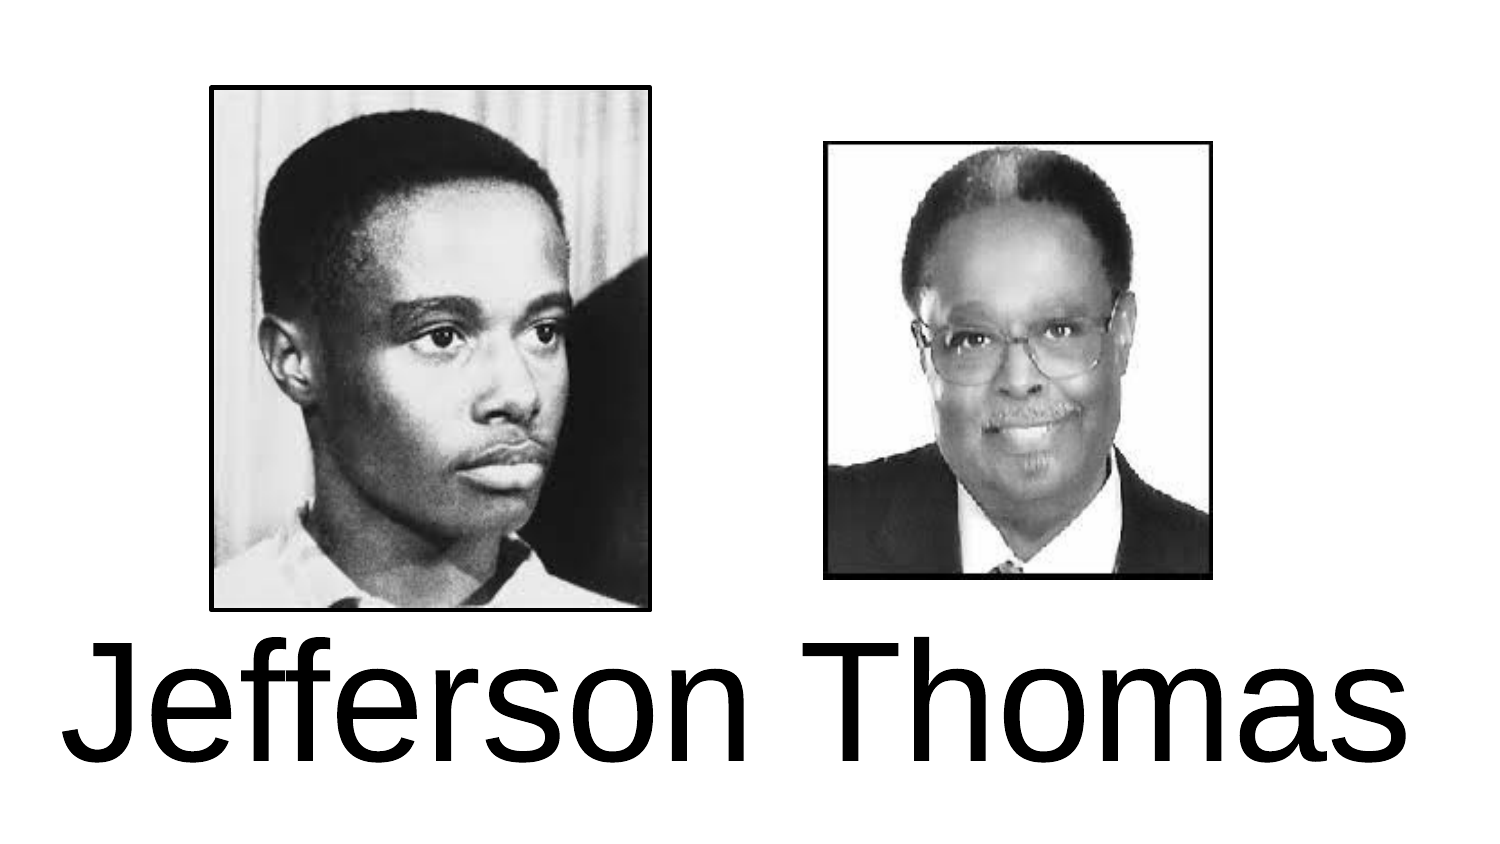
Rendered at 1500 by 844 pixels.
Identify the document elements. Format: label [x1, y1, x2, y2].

picture [213, 89, 649, 609]
picture [823, 141, 1213, 581]
